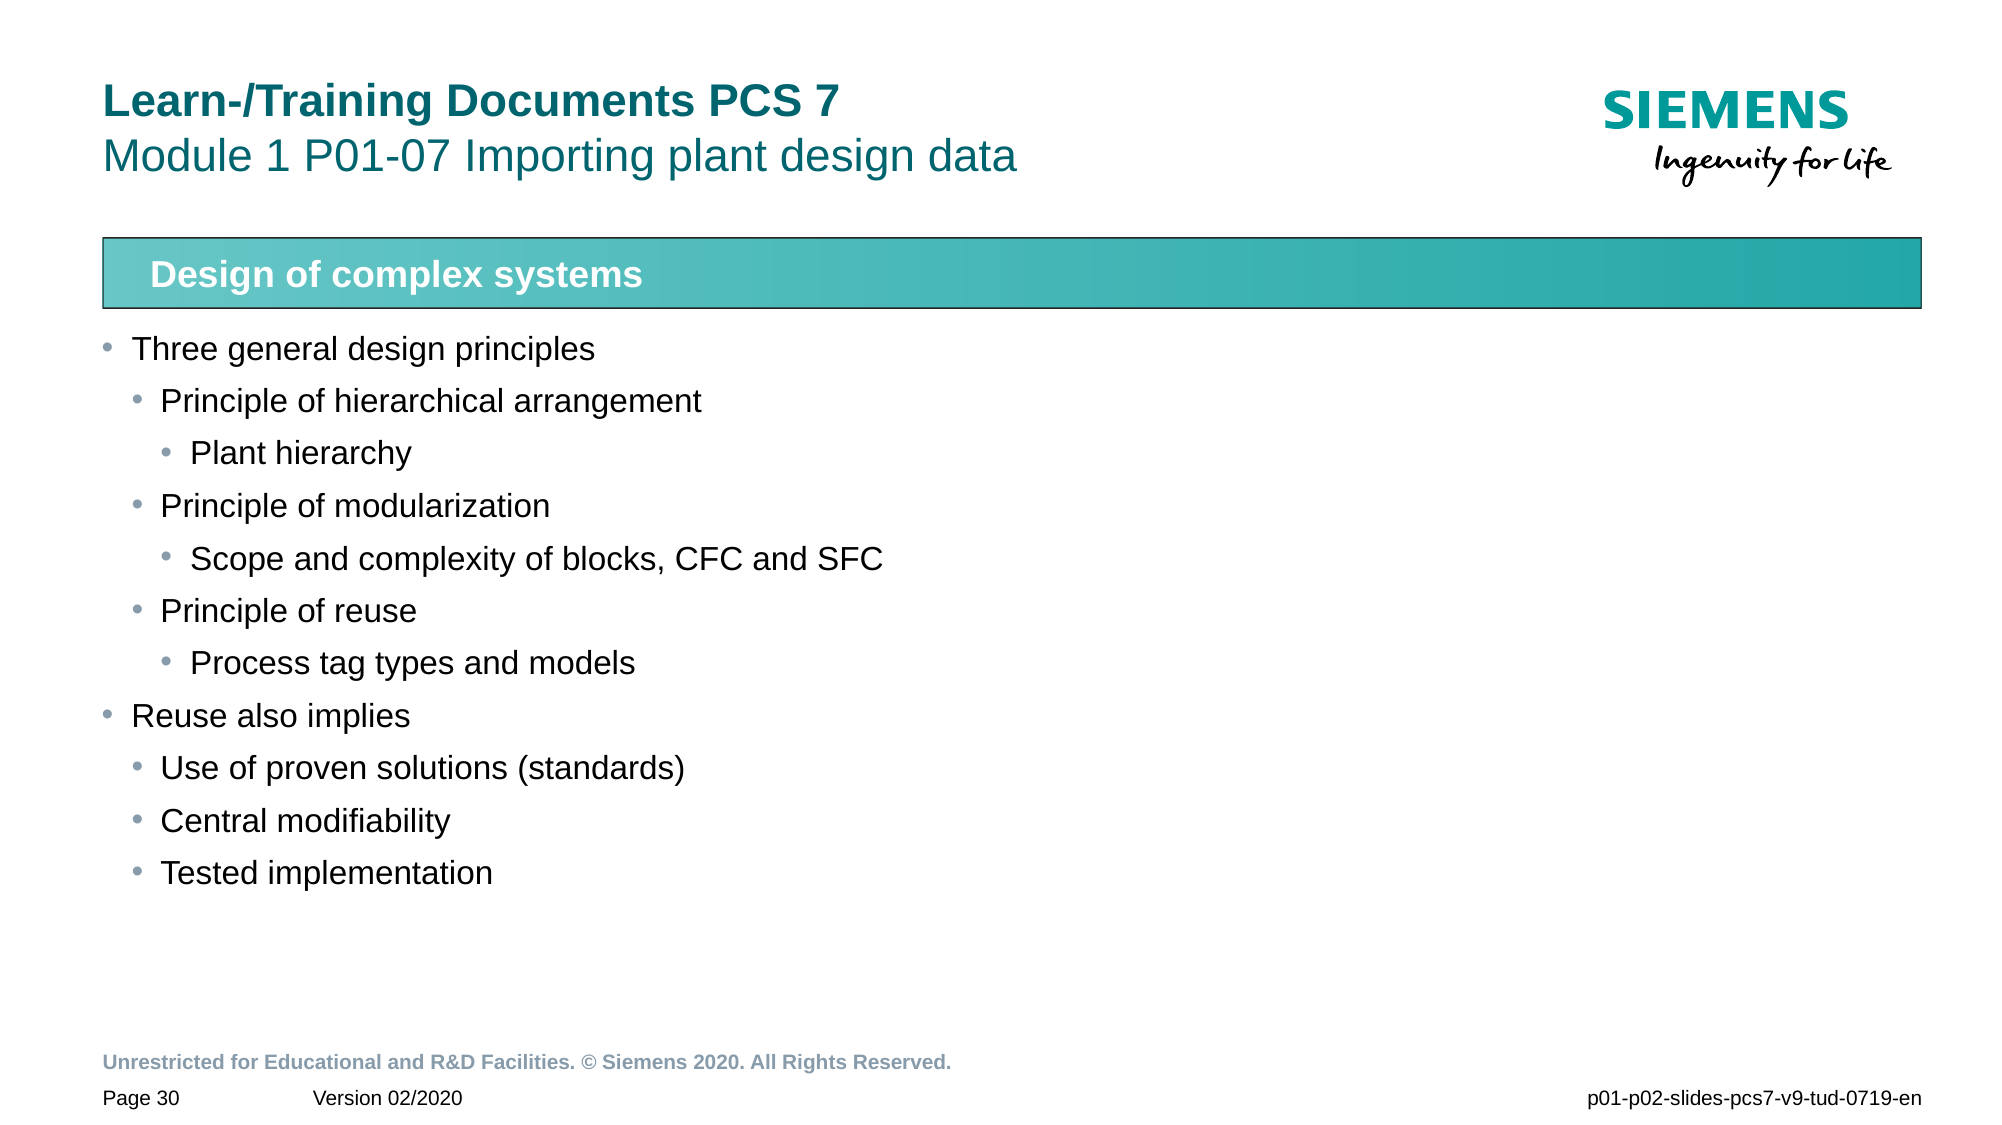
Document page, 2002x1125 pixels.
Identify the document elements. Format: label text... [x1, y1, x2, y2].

title Learn-/Training Documents PCS 7 Module 1 P01-07 Importing plant design data [0, 0, 2001, 237]
text_box Three general design principles Principle of hierarchical arrangement Plant hierarchy Principle of modularization Scope and complexity of blocks, CFC and SFC Principle of reuse Process tag types and models Reuse also implies Use of proven solutions (standards) Central modifiability Tested implementation [54, 238, 1919, 1018]
text_box Design of complex systems [102, 237, 1922, 309]
